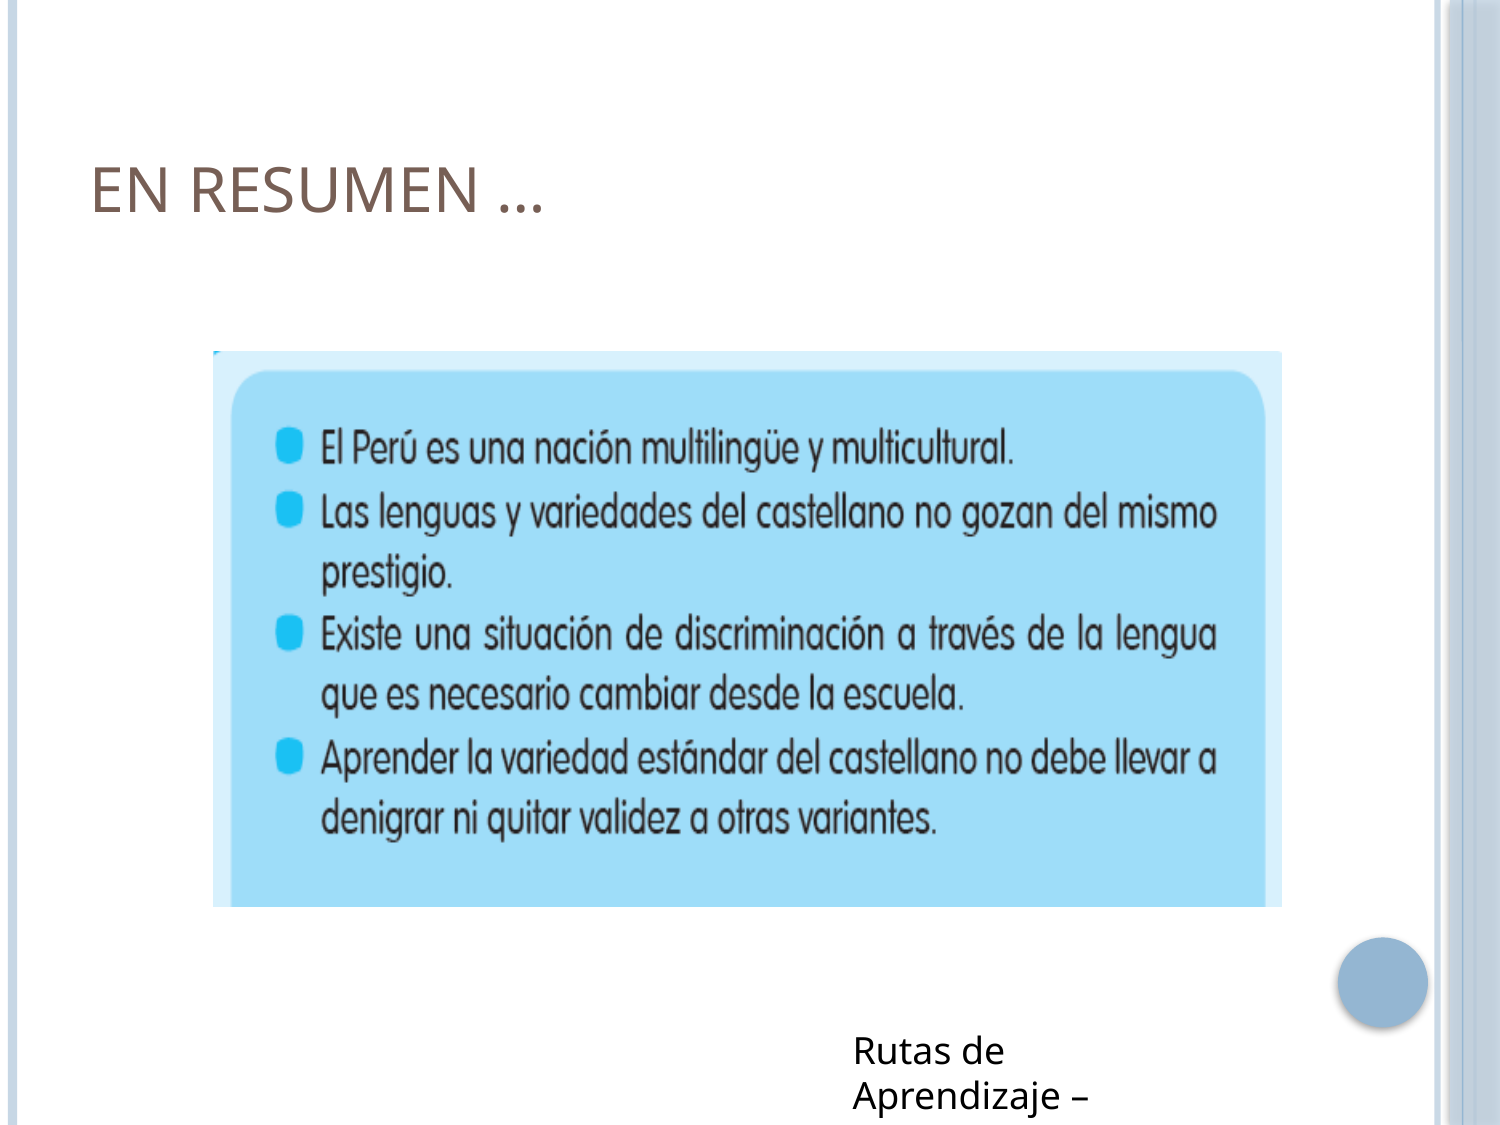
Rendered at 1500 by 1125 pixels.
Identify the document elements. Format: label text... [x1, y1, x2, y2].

picture [213, 351, 1282, 907]
title En resumen … [75, 45, 1300, 233]
text_box Rutas de Aprendizaje – Fascículo General Comunicación [837, 1019, 1225, 1125]
